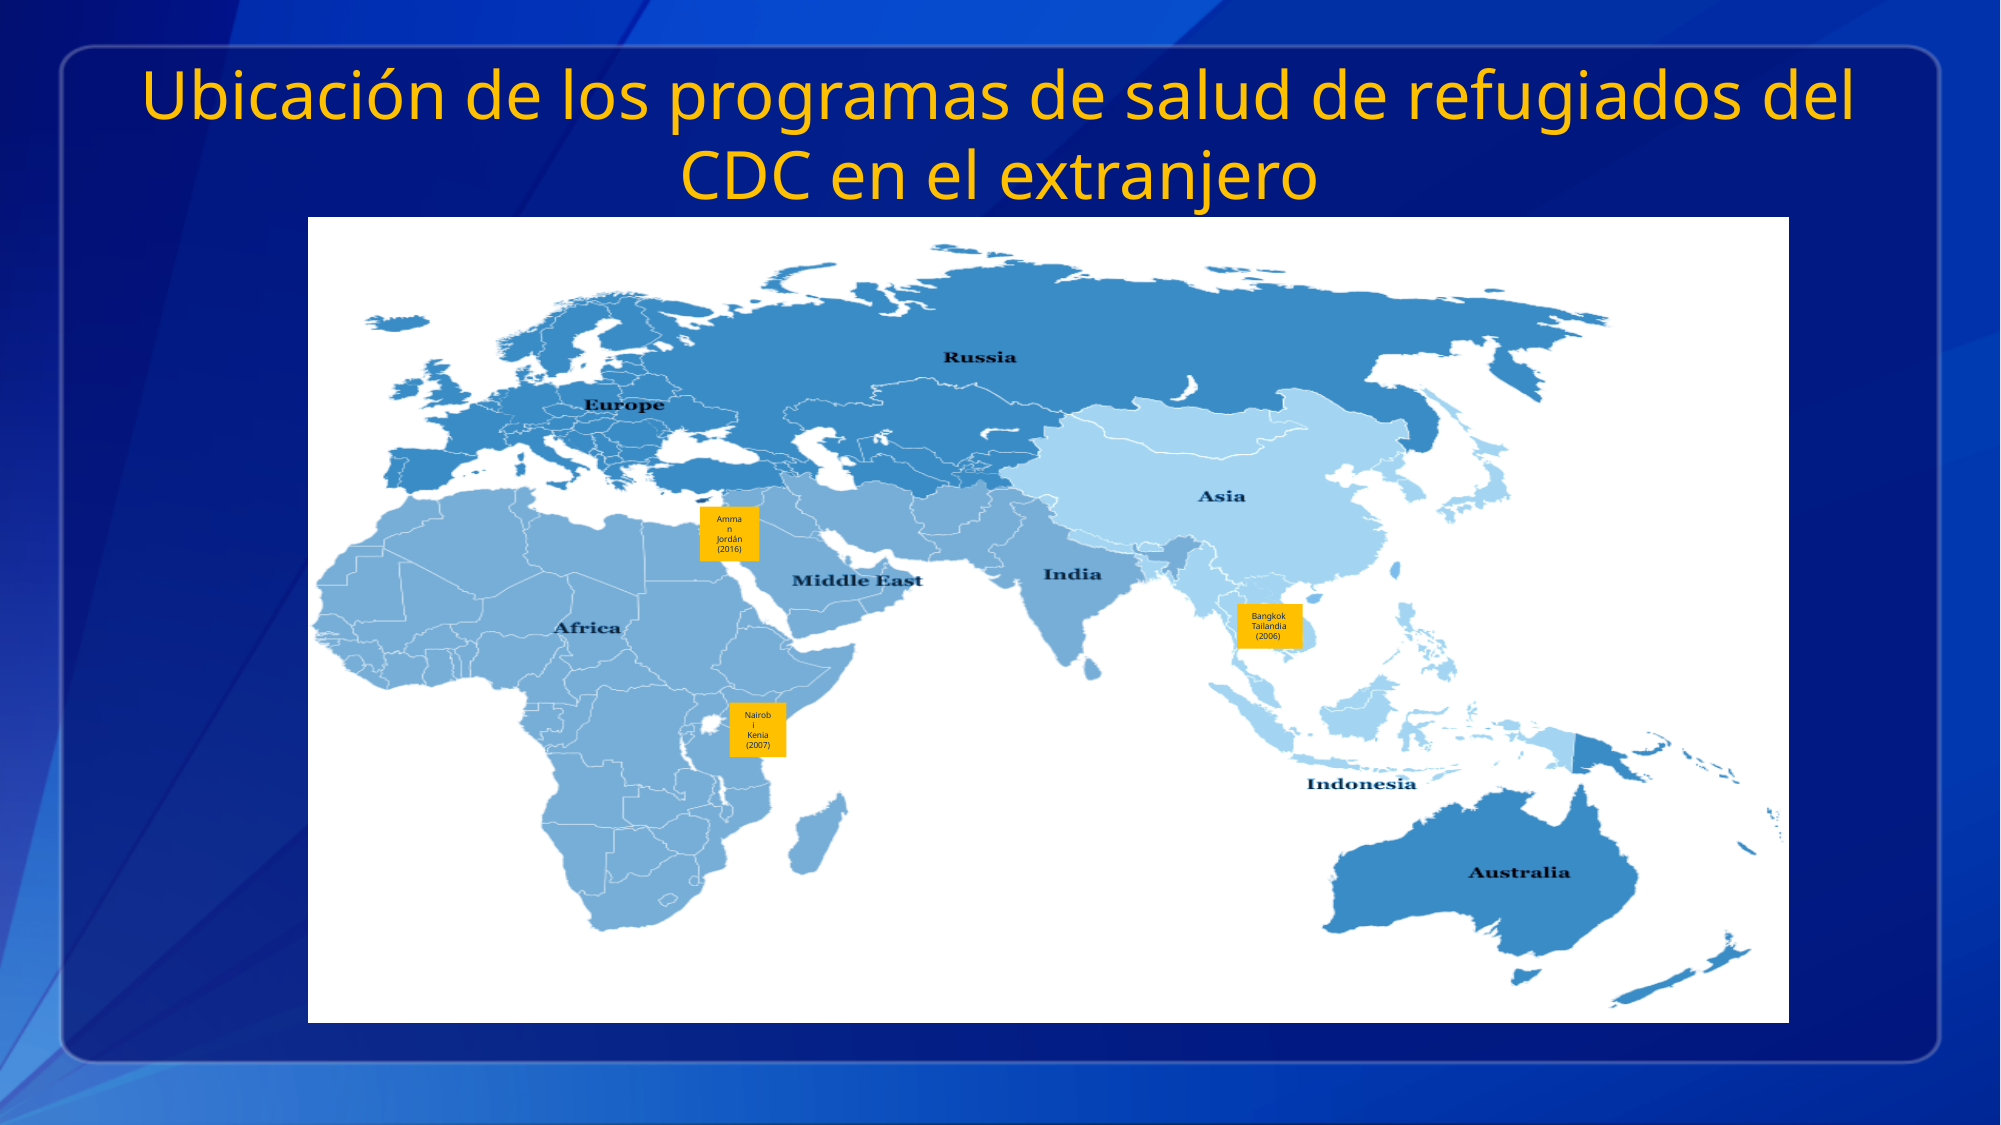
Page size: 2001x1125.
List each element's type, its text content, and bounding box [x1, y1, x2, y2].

title Ubicación de los programas de salud de refugiados del CDC en el extranjero [99, 45, 1900, 233]
picture [0, 0, 2001, 1125]
